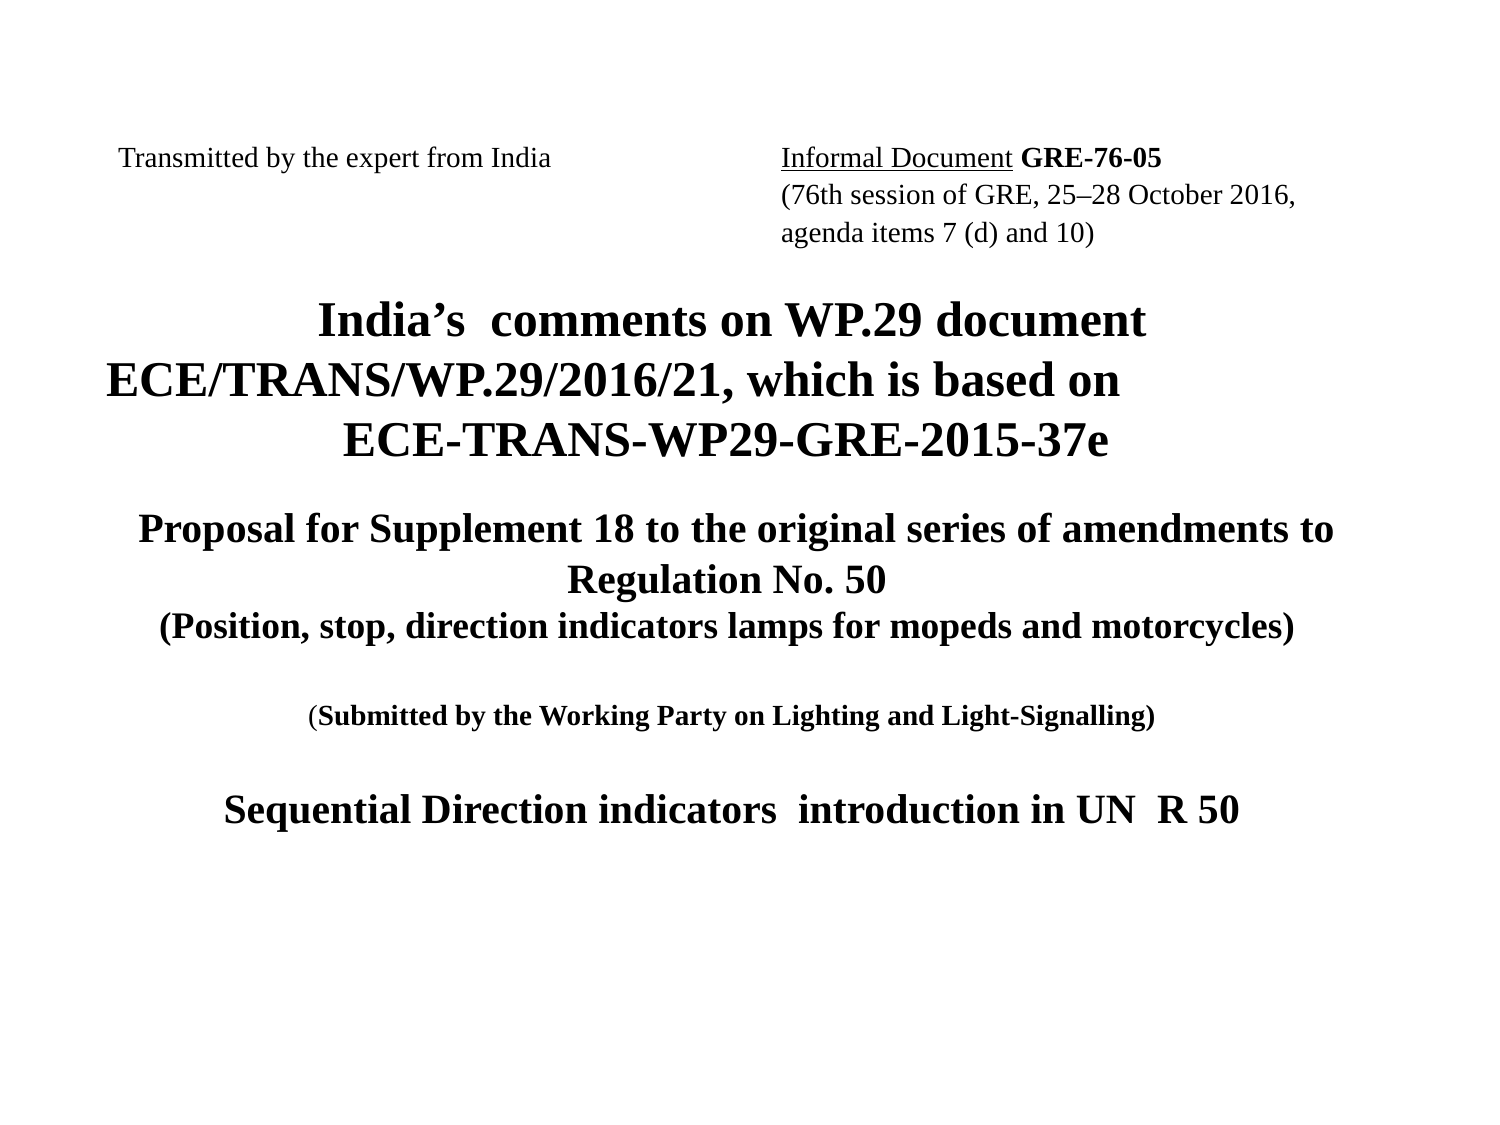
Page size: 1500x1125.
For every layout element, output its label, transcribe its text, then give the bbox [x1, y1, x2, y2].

text_box India’s comments on WP.29 document ECE/TRANS/WP.29/2016/21, which is based on ECE-TRANS-WP29-GRE-2015-37e Proposal for Supplement 18 to the original series of amendments to Regulation No. 50 (Position, stop, direction indicators lamps for mopeds and motorcycles) (Submitted by the Working Party on Lighting and Light-Signalling) Sequential Direction indicators introduction in UN R 50 [88, 278, 1376, 839]
table_header Transmitted by the expert from India [89, 137, 622, 258]
table_header Informal Document GRE-76-05 (76th session of GRE, 25–28 October 2016, agenda items 7 (d) and 10) [622, 137, 1423, 258]
